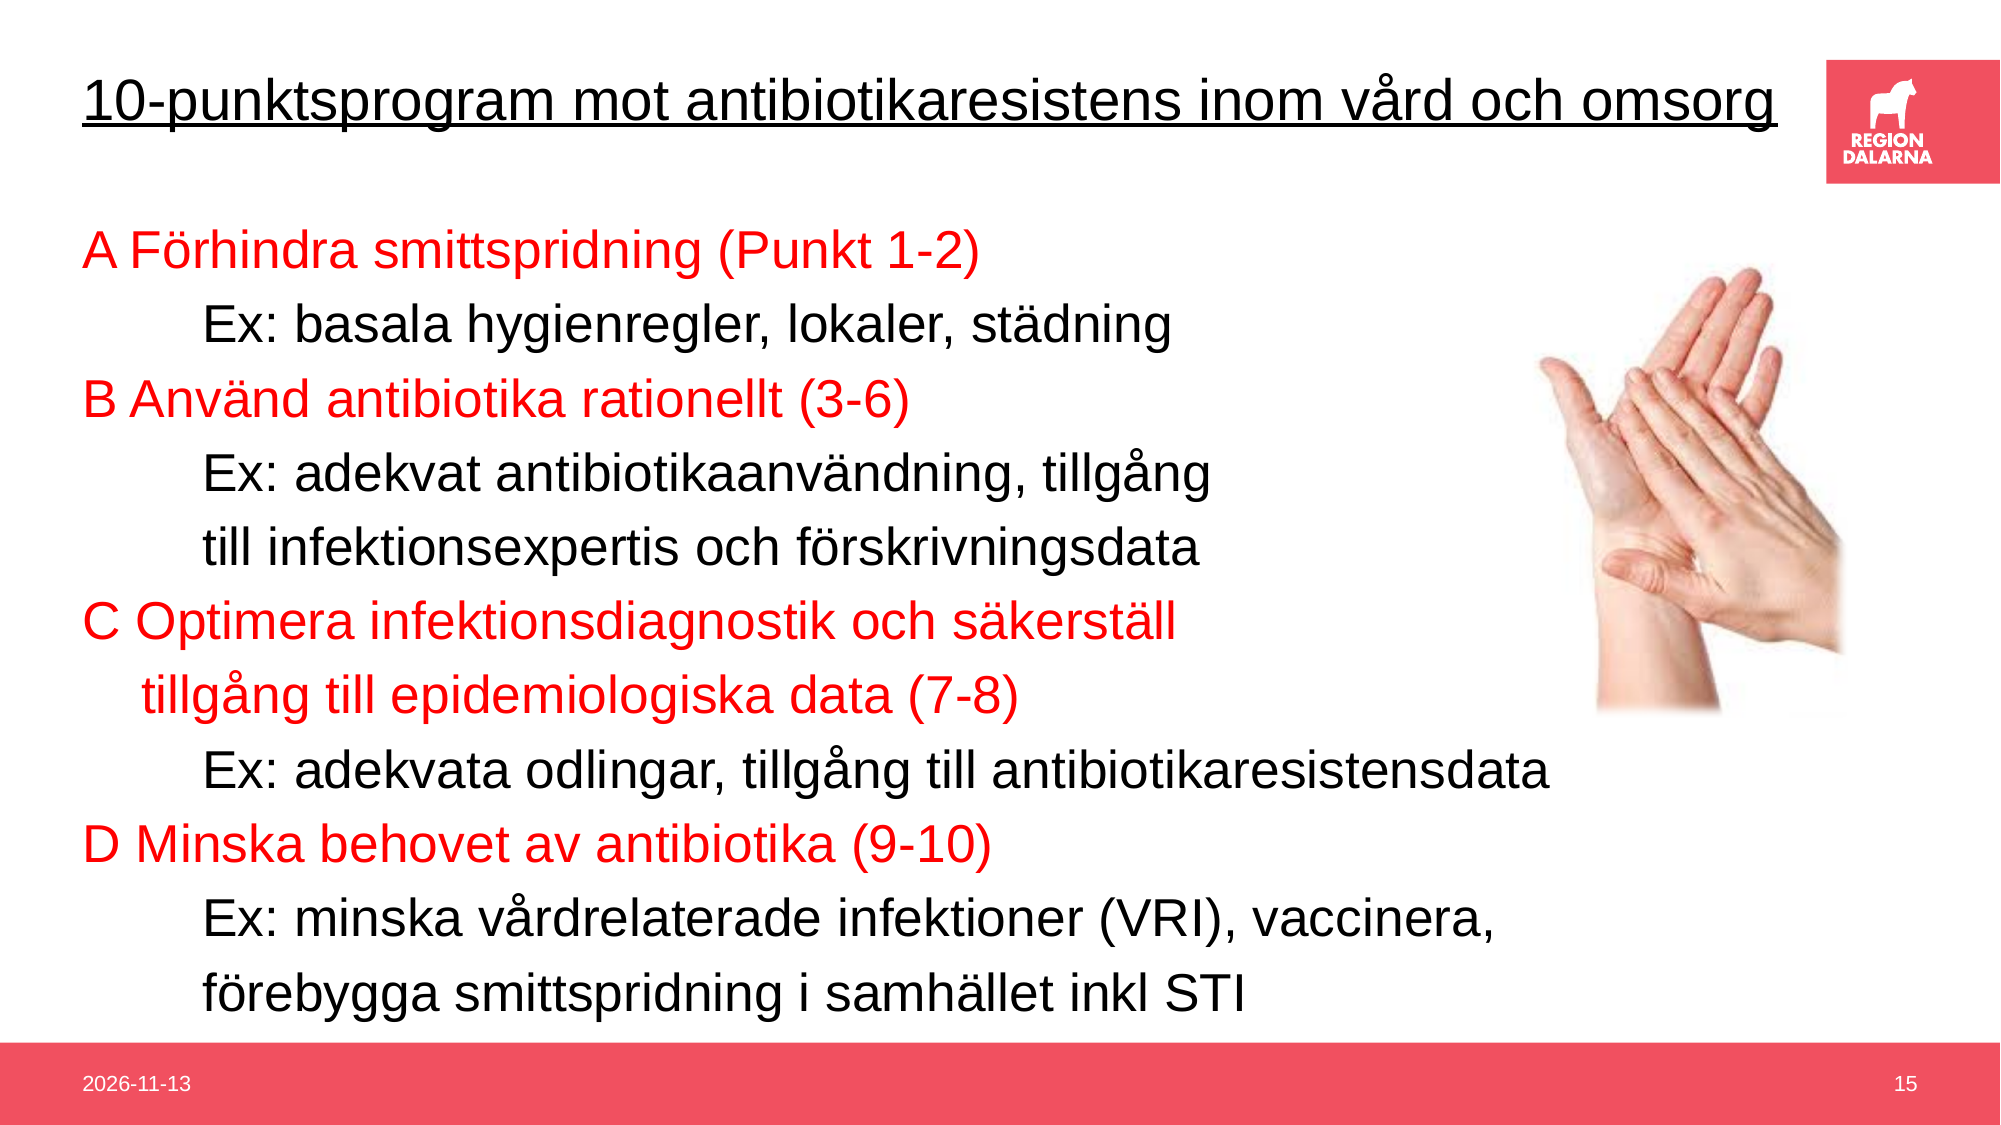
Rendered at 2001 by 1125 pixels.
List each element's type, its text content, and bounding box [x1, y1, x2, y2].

footer [587, 1042, 1413, 1124]
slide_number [67, 1042, 518, 1124]
slide_number 15 [1482, 1042, 1933, 1124]
title 10-punktsprogram mot antibiotikaresistens inom vård och omsorg [67, 59, 1810, 143]
picture [1504, 203, 1848, 719]
list A Förhindra smittspridning (Punkt 1-2) Ex: basala hygienregler, lokaler, städning B Använd antibiotika rationellt (3-6) Ex: adekvat antibiotikaanvändning, tillgång till infektionsexpertis och förskrivningsdata C Optimera infektionsdiagnostik och säkerställ tillgång till epidemiologiska data (7-8) Ex: adekvata odlingar, tillgång till antibiotikaresistensdata D Minska behovet av antibiotika (9-10) Ex: minska vårdrelaterade infektioner (VRI), vaccinera, förebygga smittspridning i samhället inkl STI [67, 215, 1933, 1032]
